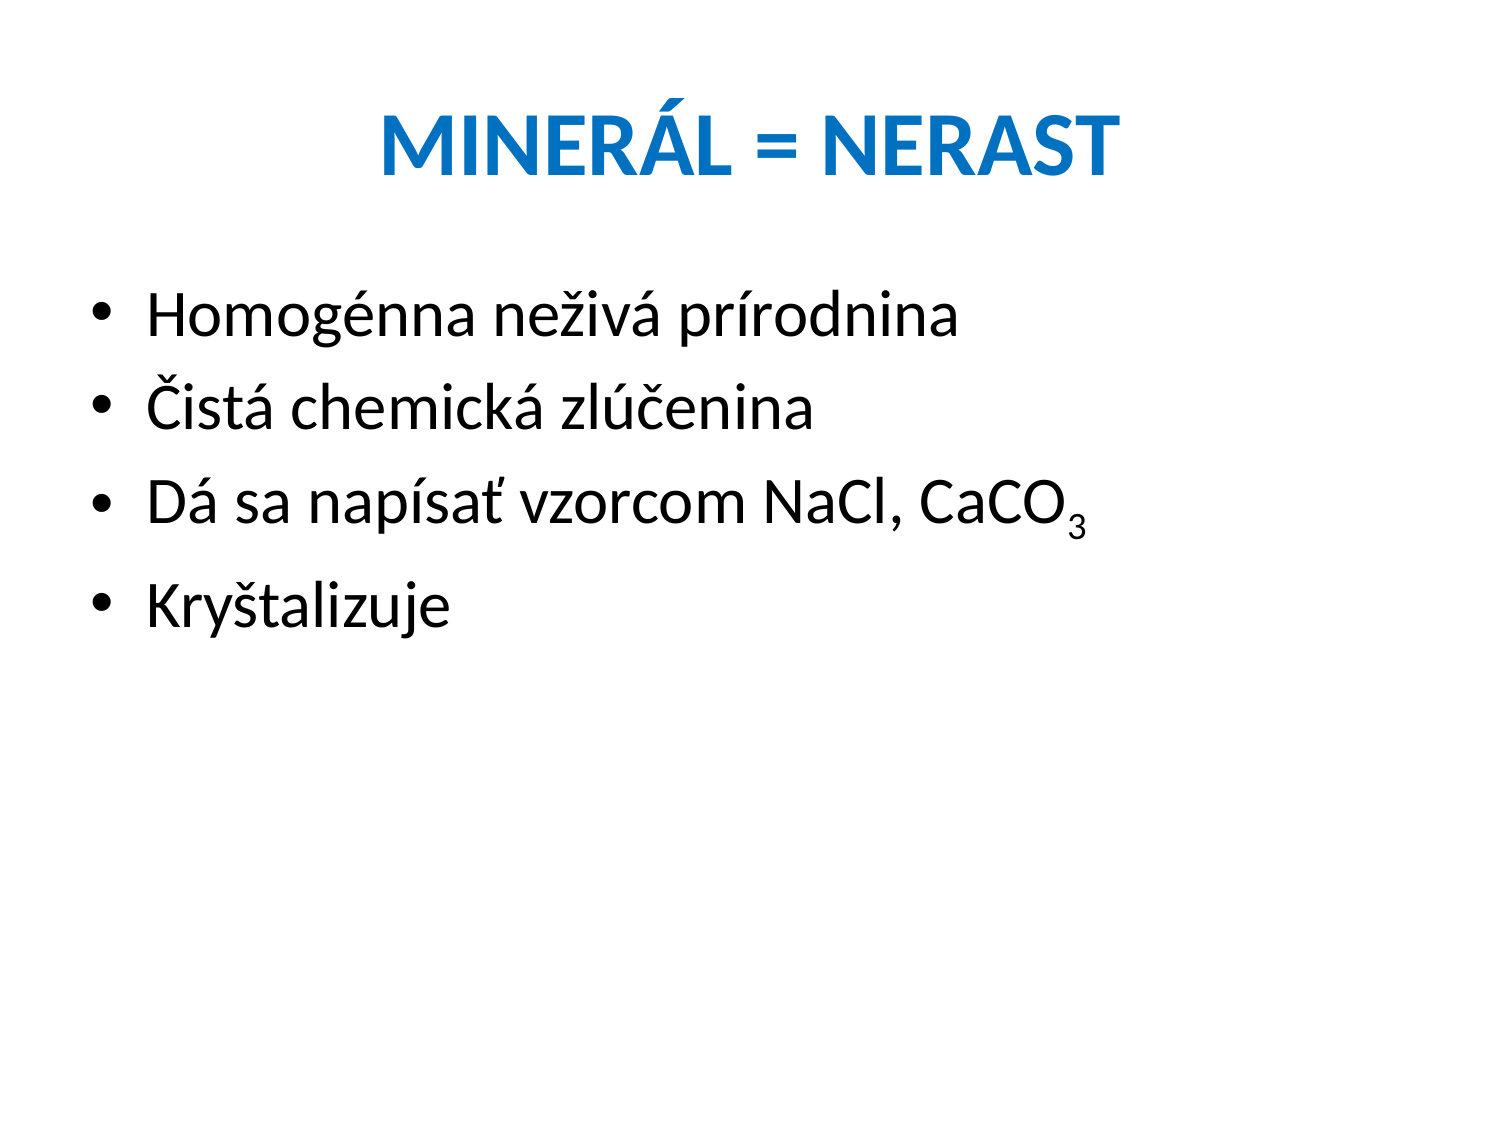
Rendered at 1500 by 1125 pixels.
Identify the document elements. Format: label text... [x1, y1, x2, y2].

title MINERÁL = NERAST [75, 45, 1425, 233]
list Homogénna neživá prírodnina Čistá chemická zlúčenina Dá sa napísať vzorcom NaCl, CaCO3 Kryštalizuje [75, 262, 1425, 1005]
